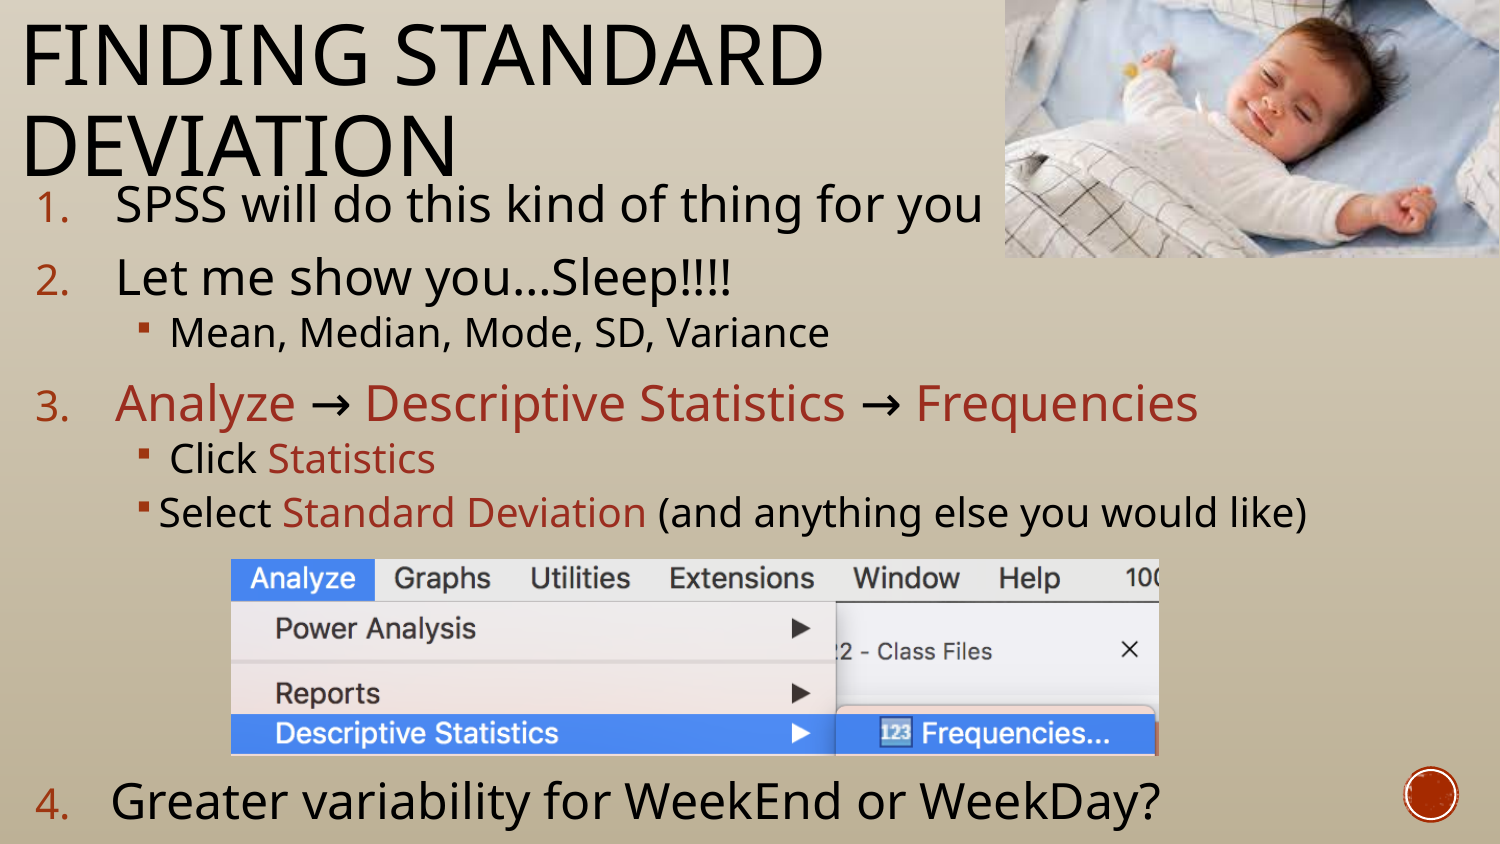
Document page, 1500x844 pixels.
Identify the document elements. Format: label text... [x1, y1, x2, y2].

picture [231, 559, 1159, 756]
title Finding Standard Deviation [4, 4, 1005, 203]
picture [1005, 0, 1499, 258]
list SPSS will do this kind of thing for you Let me show you…Sleep!!!! Mean, Median, Mode, SD, Variance Analyze → Descriptive Statistics → Frequencies Click Statistics Select Standard Deviation (and anything else you would like) Greater variability for WeekEnd or WeekDay? [19, 171, 1425, 844]
